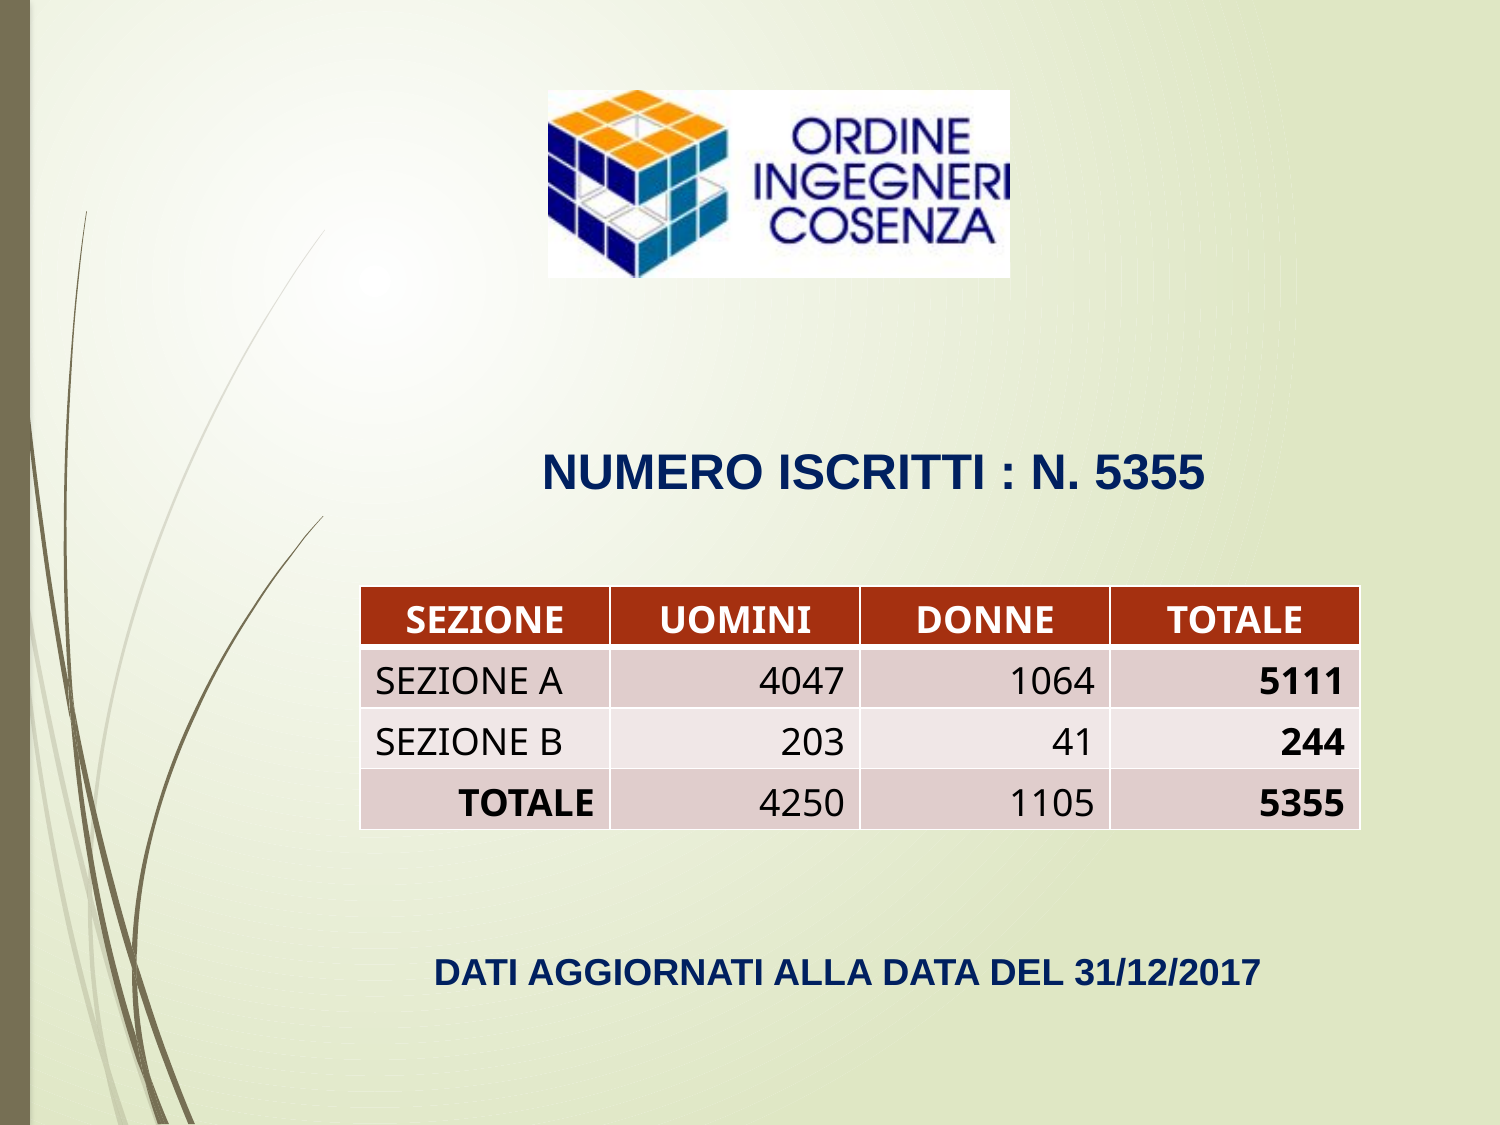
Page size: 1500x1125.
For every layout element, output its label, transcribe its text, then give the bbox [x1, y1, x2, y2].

table_cell SEZIONE B [361, 709, 609, 768]
table_cell 4250 [611, 769, 859, 829]
table_header SEZIONE [361, 587, 609, 644]
table_cell 5355 [1111, 769, 1359, 829]
table_cell SEZIONE A [361, 650, 609, 707]
table_cell TOTALE [361, 769, 609, 829]
table_cell 244 [1111, 709, 1359, 768]
text_box NUMERO ISCRITTI : N. 5355 [430, 432, 1317, 508]
table_cell 4047 [611, 650, 859, 707]
table_cell 1064 [861, 650, 1109, 707]
table_cell 203 [611, 709, 859, 768]
table_header UOMINI [611, 587, 859, 644]
text_box DATI AGGIORNATI ALLA DATA DEL 31/12/2017 [418, 940, 1277, 1001]
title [548, 89, 1010, 278]
table_cell 5111 [1111, 650, 1359, 707]
table_header DONNE [861, 587, 1109, 644]
table_cell 1105 [861, 769, 1109, 829]
table_header TOTALE [1111, 587, 1359, 644]
table_cell 41 [861, 709, 1109, 768]
